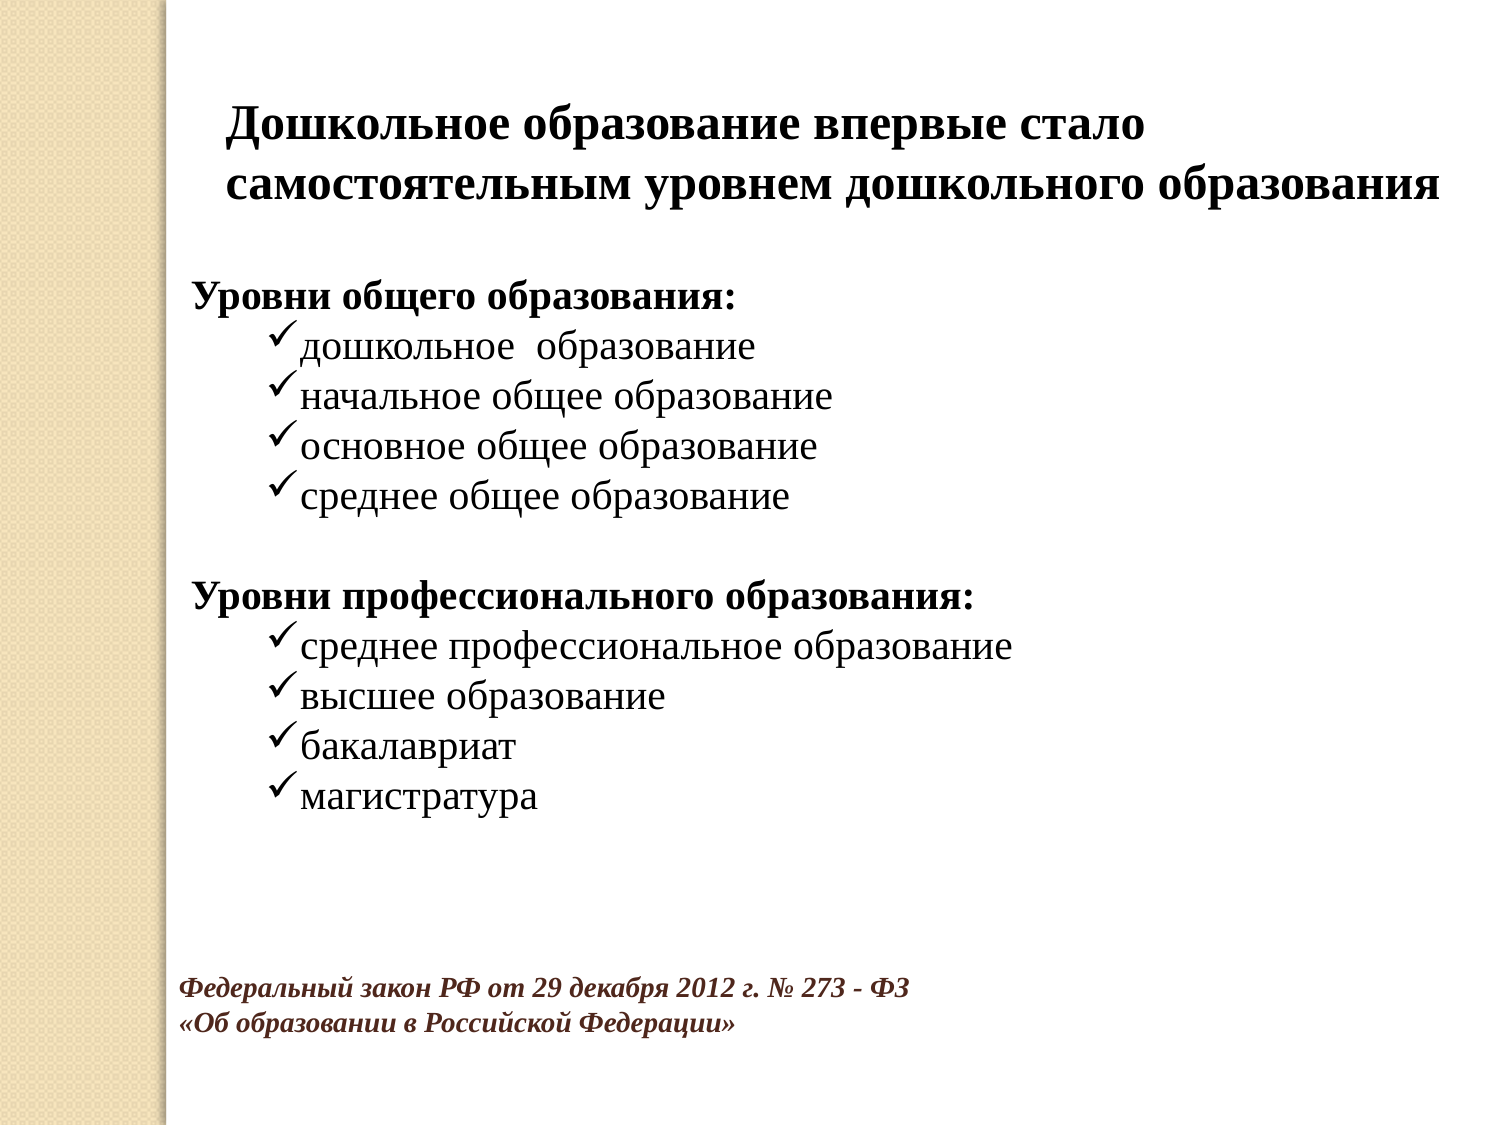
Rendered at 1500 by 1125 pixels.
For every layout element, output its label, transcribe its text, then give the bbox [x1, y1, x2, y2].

text_box Дошкольное образование впервые стало самостоятельным уровнем дошкольного образования [210, 81, 1465, 217]
text_box Федеральный закон РФ от 29 декабря 2012 г. № 273 - ФЗ «Об образовании в Российской Федерации» [163, 960, 1348, 1046]
text_box Уровни общего образования: дошкольное образование начальное общее образование основное общее образование среднее общее образование Уровни профессионального образования: среднее профессиональное образование высшее образование бакалавриат магистратура [175, 260, 1453, 826]
